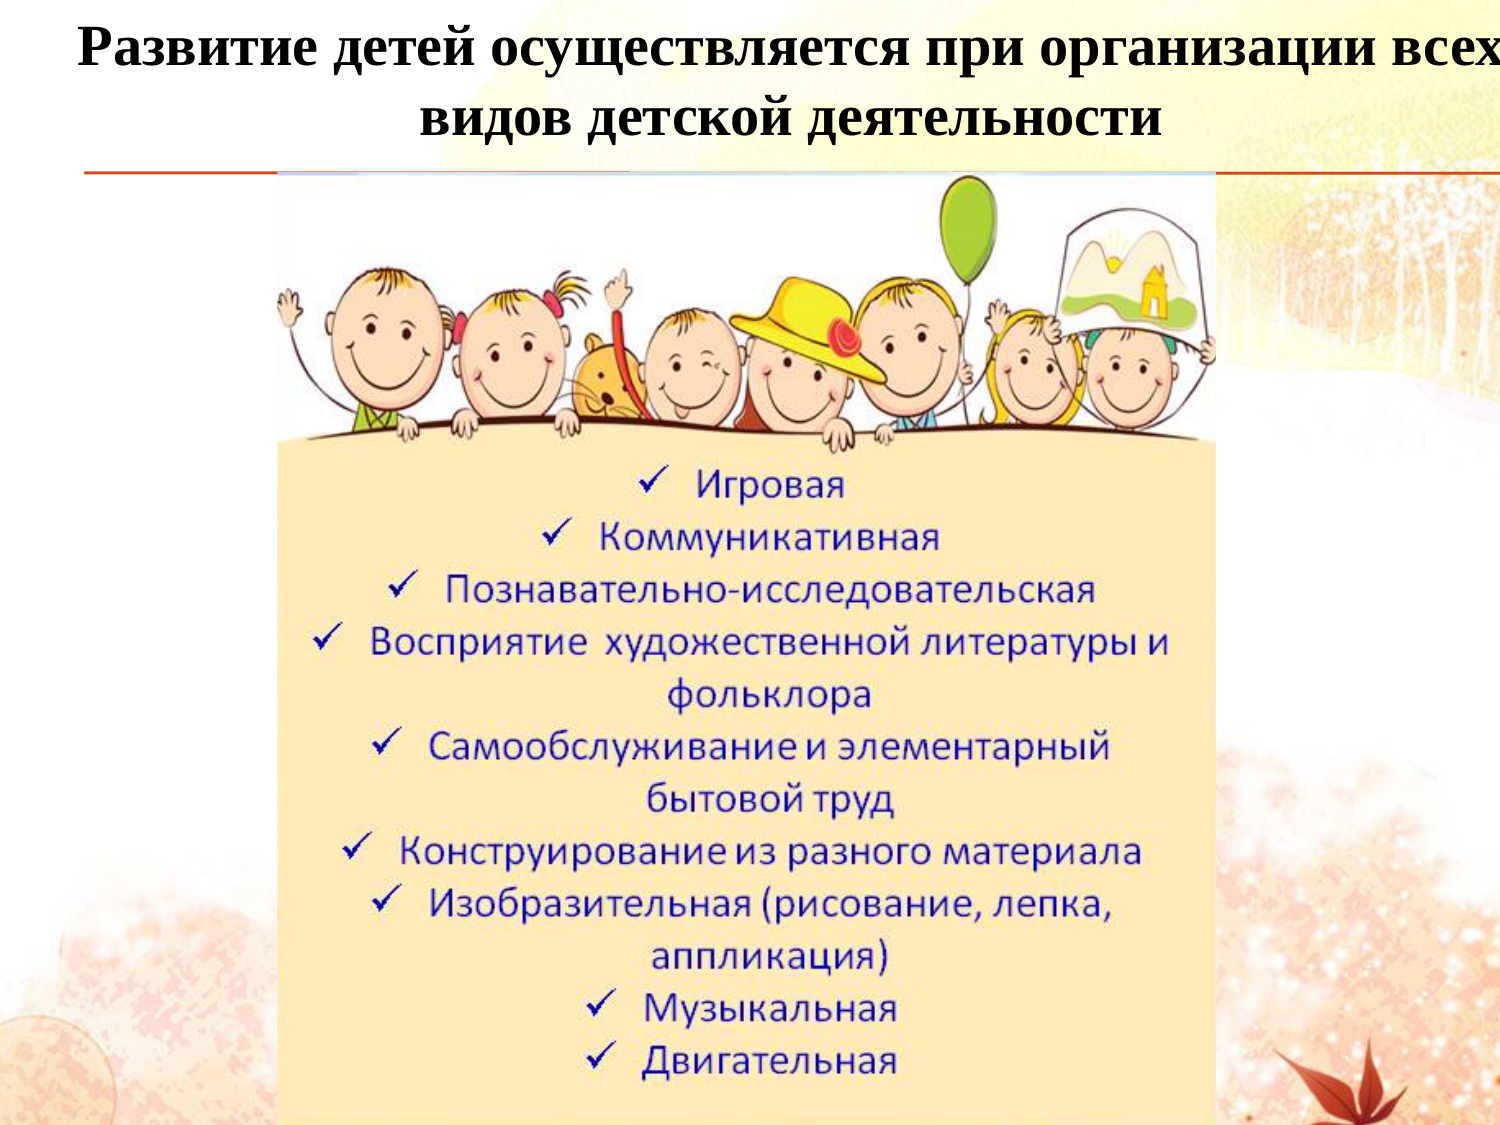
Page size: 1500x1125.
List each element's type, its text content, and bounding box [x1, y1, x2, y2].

picture [0, 0, 1500, 1125]
text_box Развитие детей осуществляется при организации всех видов детской деятельности [41, 0, 1500, 155]
